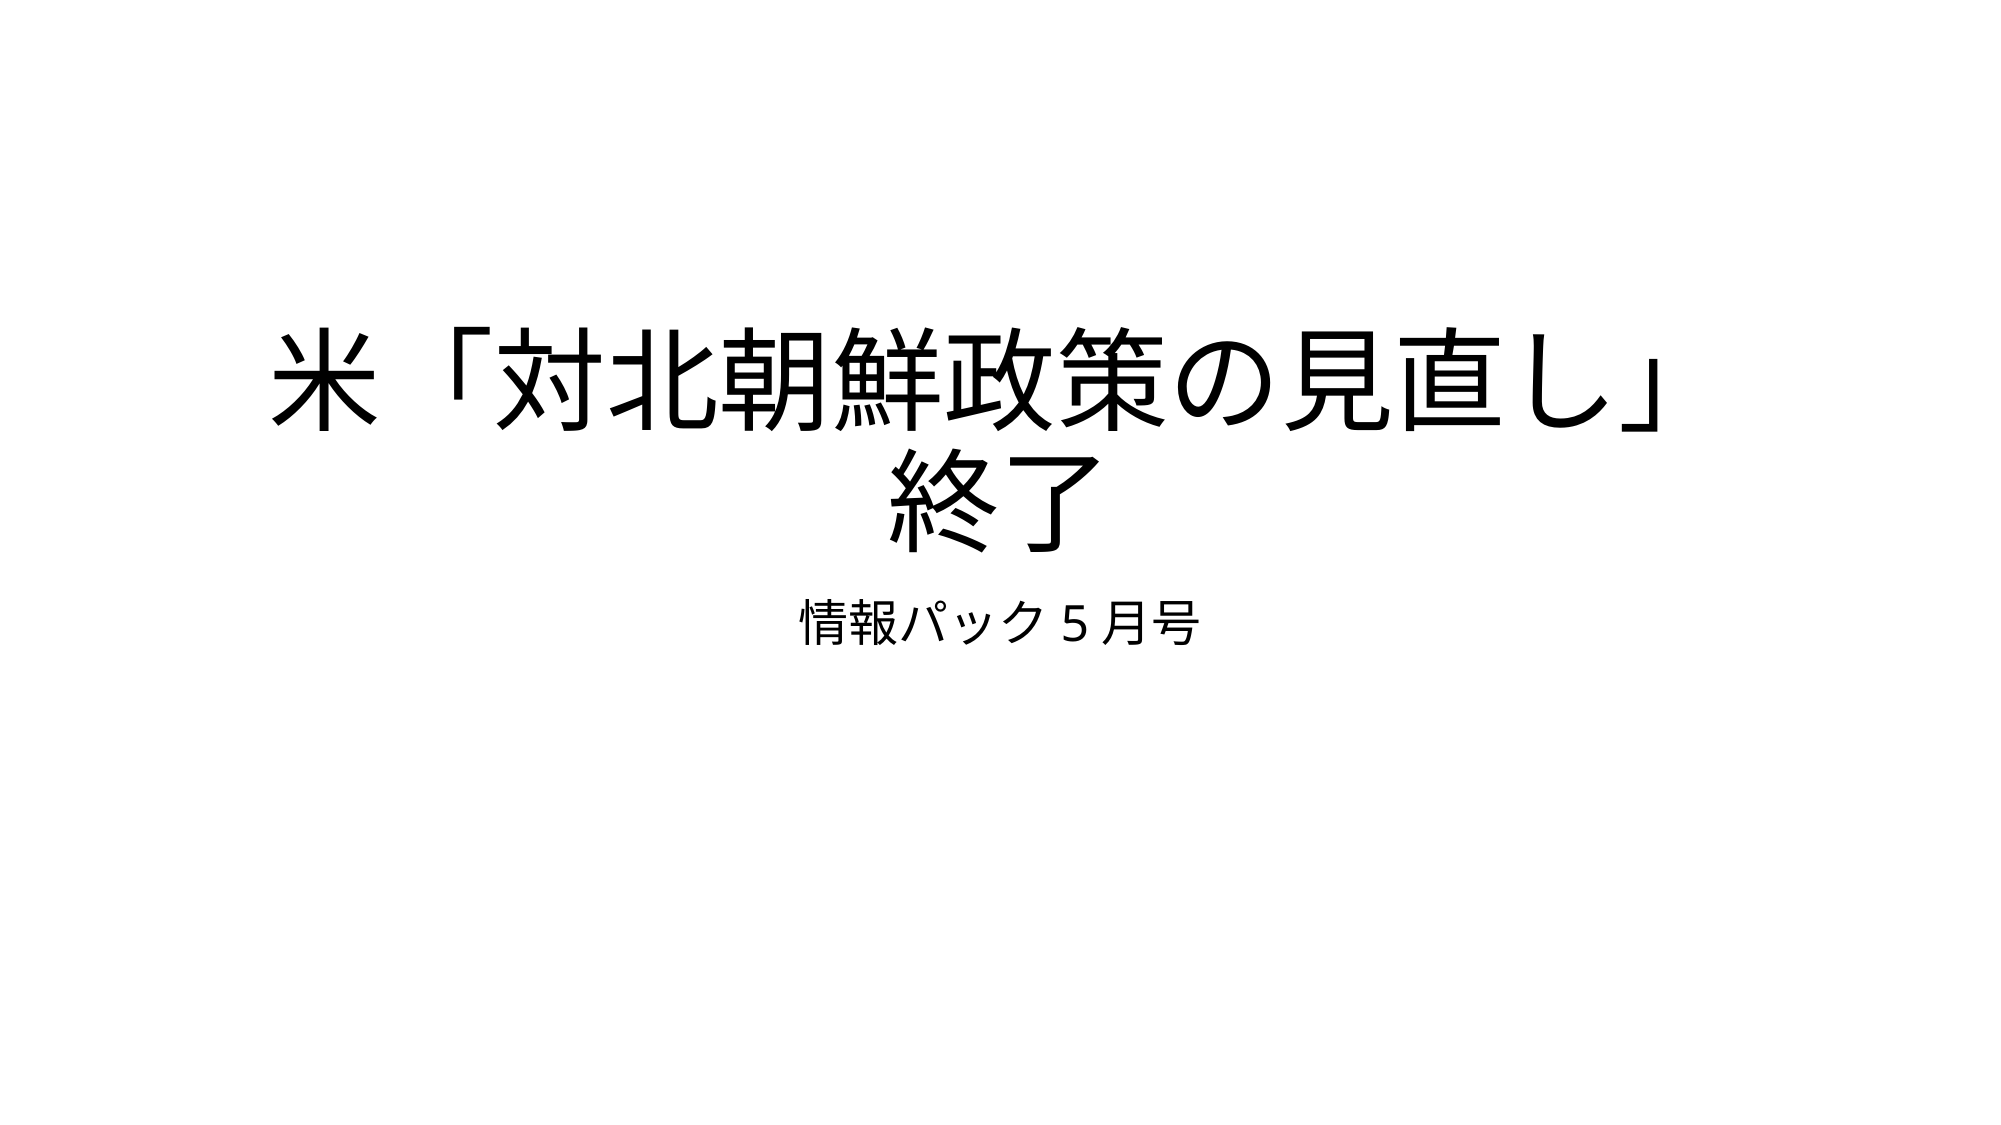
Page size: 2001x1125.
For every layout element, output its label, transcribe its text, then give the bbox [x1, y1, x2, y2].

title 米「対北朝鮮政策の見直し」 終了 [249, 184, 1750, 576]
subtitle 情報パック5月号 [249, 590, 1750, 863]
